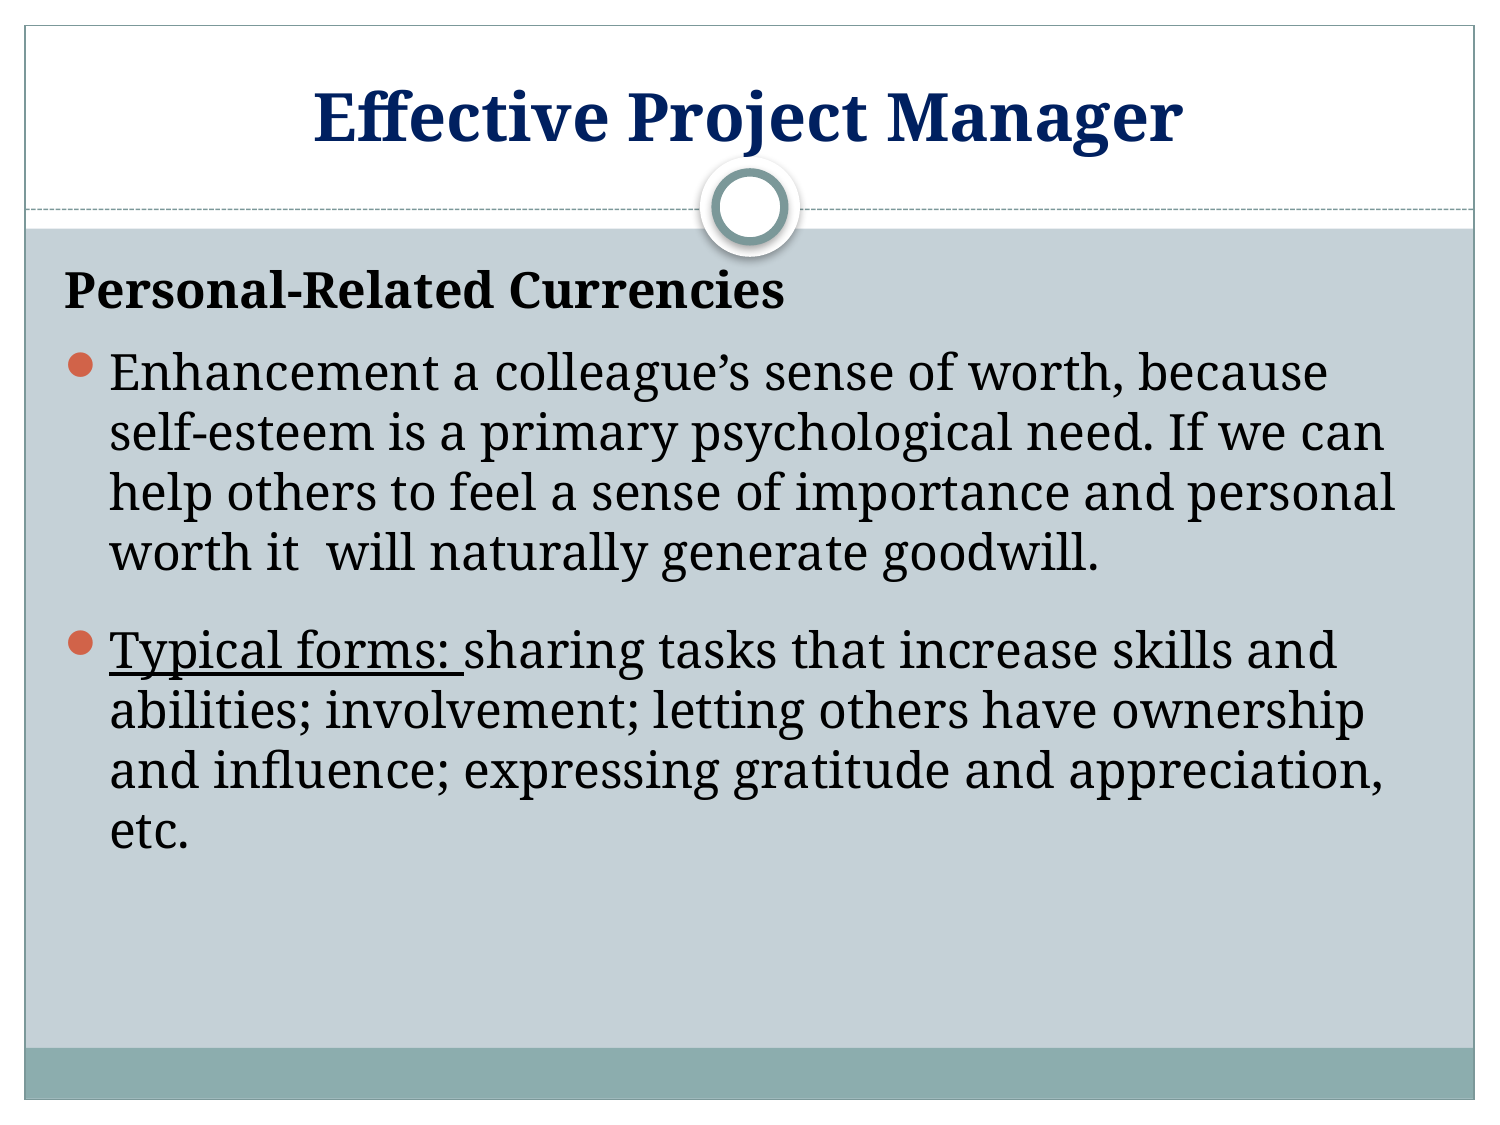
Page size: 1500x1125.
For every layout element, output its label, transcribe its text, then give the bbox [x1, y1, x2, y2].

list Personal-Related Currencies Enhancement a colleague’s sense of worth, because self-esteem is a primary psychological need. If we can help others to feel a sense of importance and personal worth it will naturally generate goodwill. Typical forms: sharing tasks that increase skills and abilities; involvement; letting others have ownership and influence; expressing gratitude and appreciation, etc. [49, 250, 1454, 1001]
title Effective Project Manager [49, 37, 1450, 162]
